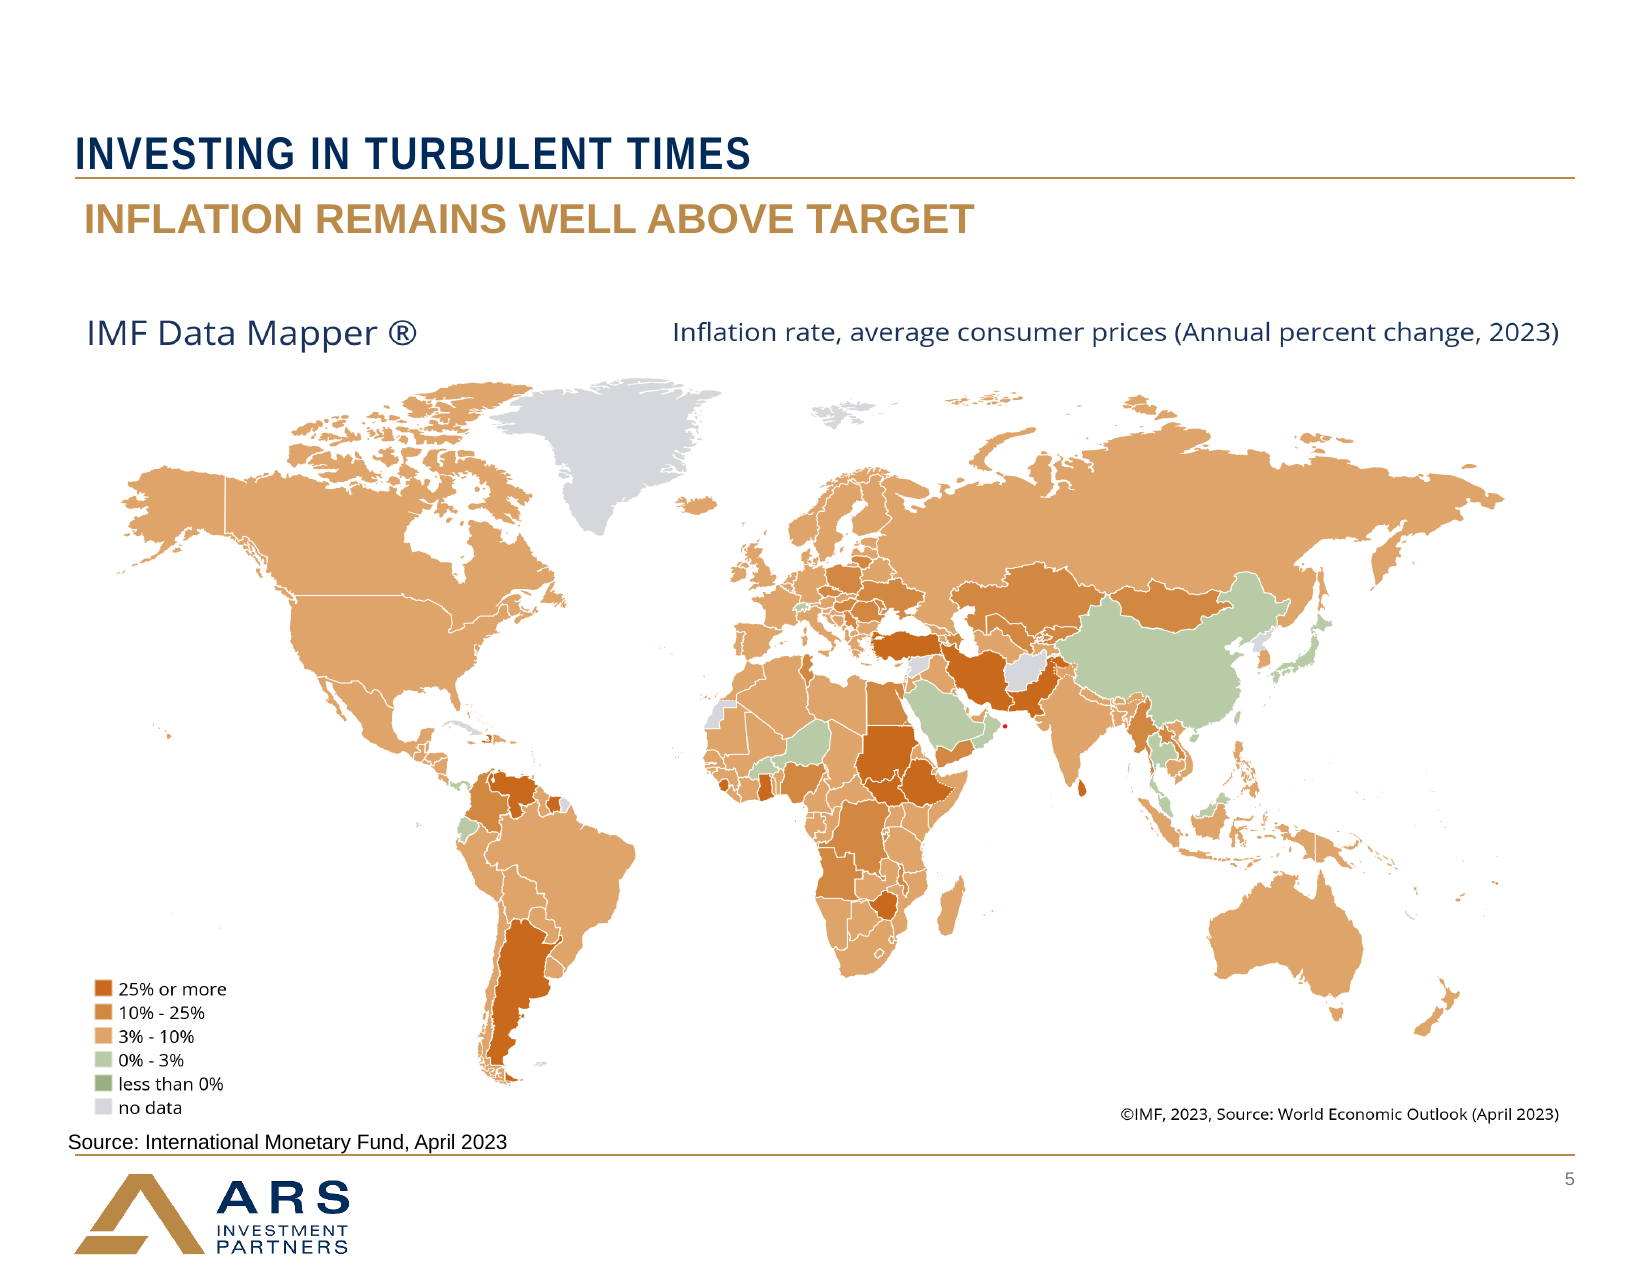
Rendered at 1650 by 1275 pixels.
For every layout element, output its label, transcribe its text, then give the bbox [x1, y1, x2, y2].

title INVESTING IN TURBULENT TIMES [75, 129, 1575, 180]
picture [68, 1167, 356, 1261]
text_box INFLATION REMAINS WELL ABOVE TARGET [83, 191, 1536, 242]
text_box Source: International Monetary Fund, April 2023 [53, 1120, 879, 1161]
picture [74, 304, 1565, 1129]
